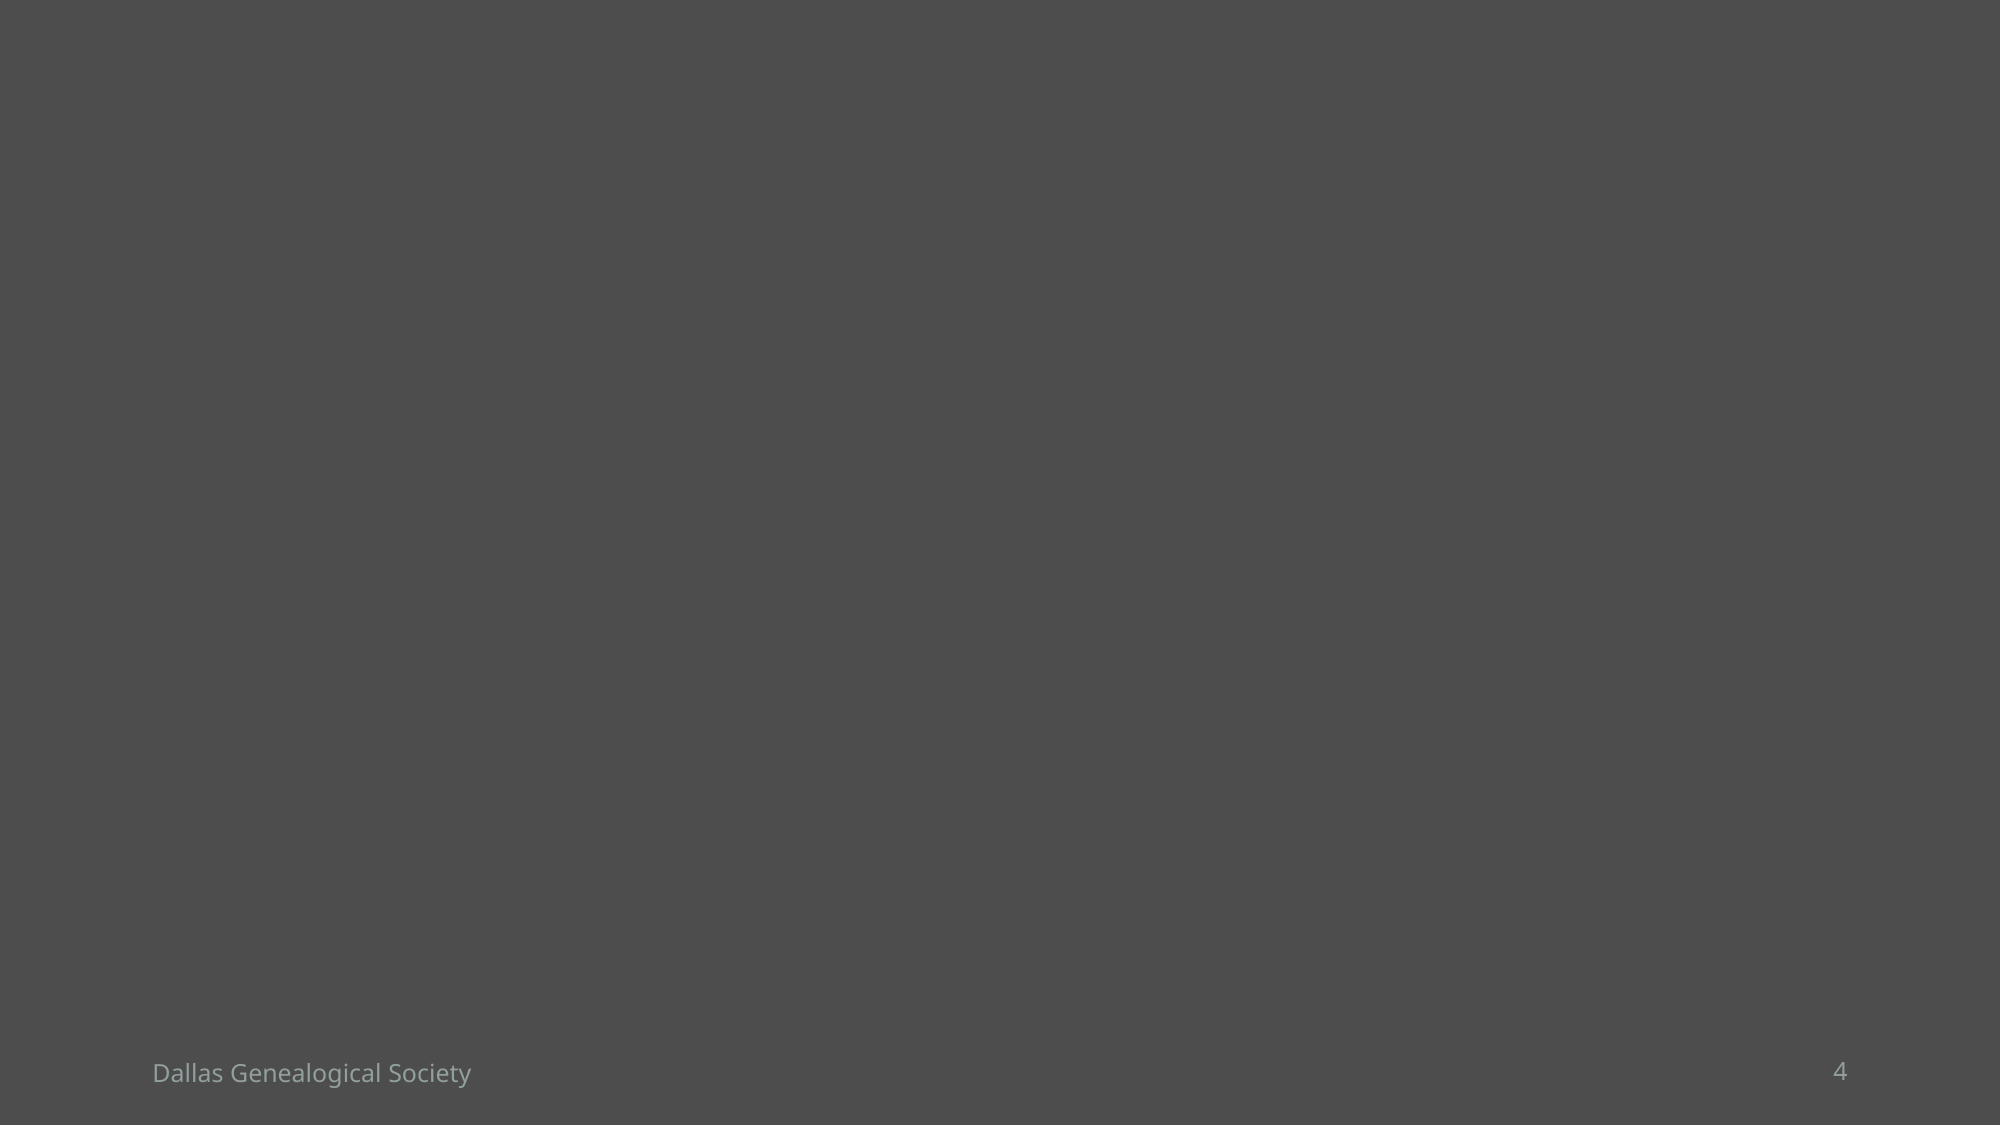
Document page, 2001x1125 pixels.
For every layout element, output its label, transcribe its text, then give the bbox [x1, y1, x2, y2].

slide_number Dallas Genealogical Society [137, 1042, 588, 1103]
slide_number 4 [1412, 1042, 1863, 1103]
